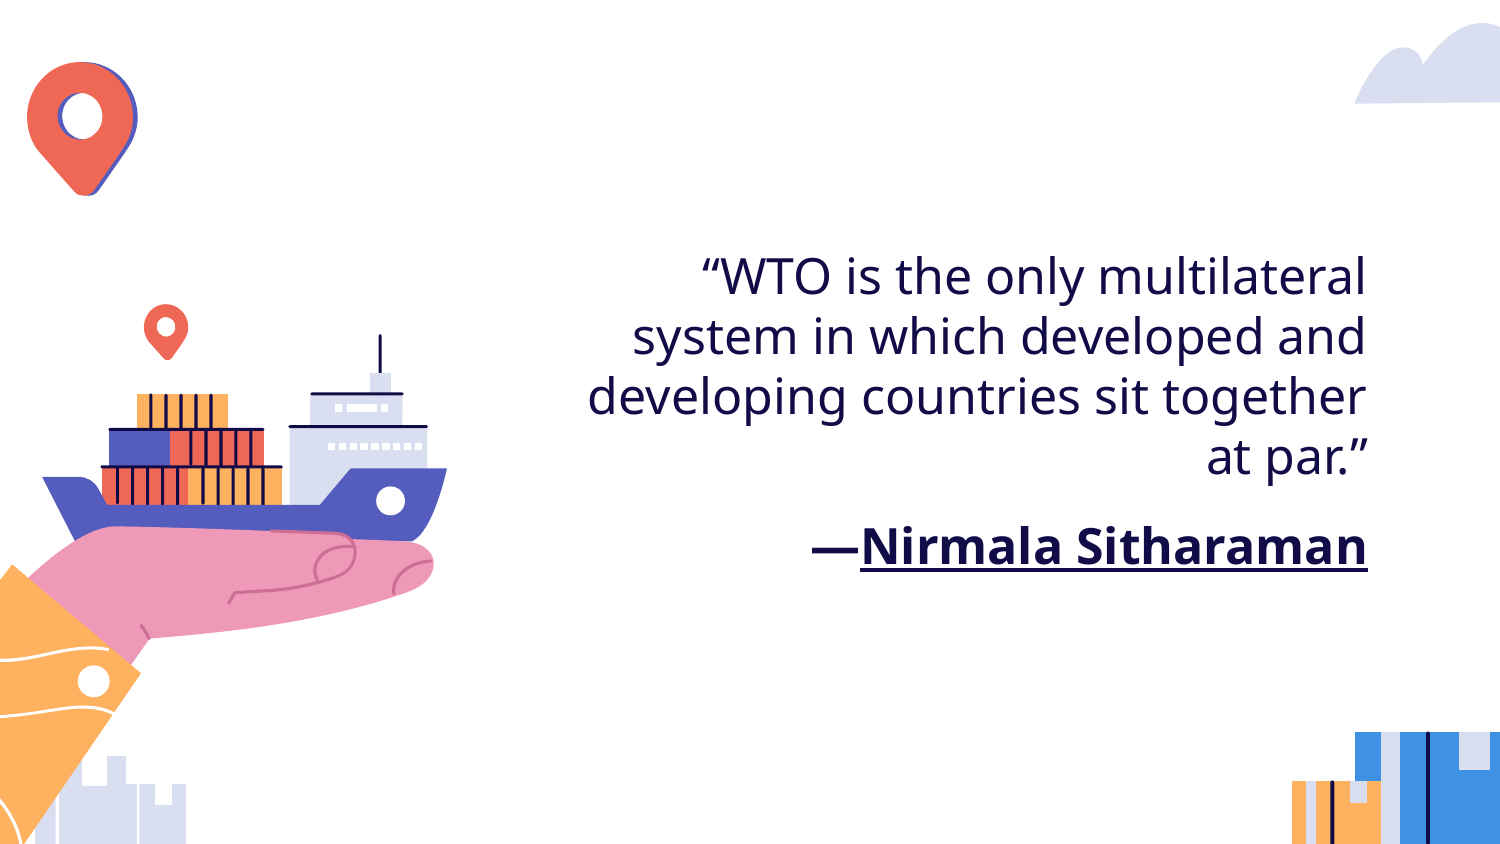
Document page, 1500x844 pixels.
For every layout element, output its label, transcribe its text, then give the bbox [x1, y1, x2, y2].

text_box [0, 303, 448, 844]
title —Nirmala Sitharaman [667, 500, 1383, 587]
subtitle “WTO is the only multilateral system in which developed and developing countries sit together at par.” [518, 257, 1383, 500]
